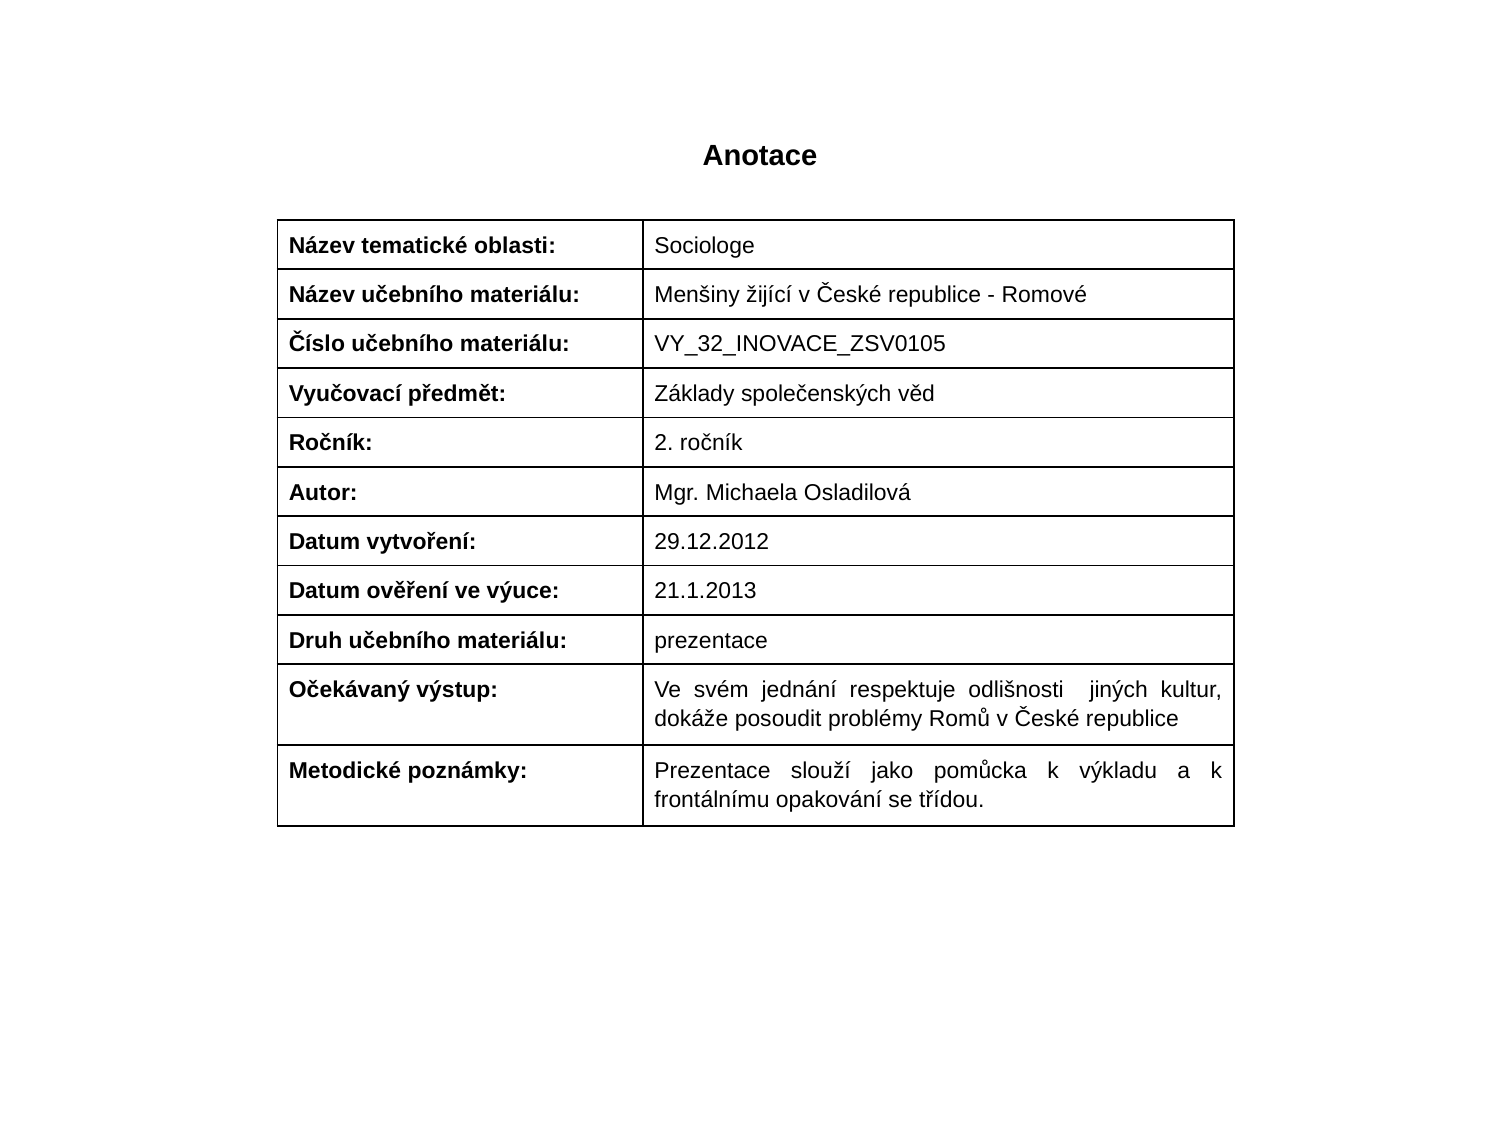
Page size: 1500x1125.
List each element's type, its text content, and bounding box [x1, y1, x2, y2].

table_cell Název učebního materiálu: [278, 270, 642, 318]
table_cell Očekávaný výstup: [278, 665, 642, 744]
table_cell Metodické poznámky: [278, 746, 642, 825]
table_header Sociologe [644, 221, 1233, 268]
table_cell 2. ročník [644, 418, 1233, 466]
table_cell Číslo učebního materiálu: [278, 320, 642, 367]
table_cell Prezentace slouží jako pomůcka k výkladu a k frontálnímu opakování se třídou. [644, 746, 1233, 825]
table_cell Druh učebního materiálu: [278, 616, 642, 663]
table_cell Základy společenských věd [644, 369, 1233, 417]
table_cell Datum vytvoření: [278, 517, 642, 565]
table_cell Ve svém jednání respektuje odlišnosti jiných kultur, dokáže posoudit problémy Romů v České republice [644, 665, 1233, 744]
table_cell prezentace [644, 616, 1233, 663]
table_cell Autor: [278, 468, 642, 515]
table_cell 21.1.2013 [644, 566, 1233, 614]
table_cell VY_32_INOVACE_ZSV0105 [644, 320, 1233, 367]
table_cell Mgr. Michaela Osladilová [644, 468, 1233, 515]
text_box Anotace [273, 129, 1247, 180]
table_cell Vyučovací předmět: [278, 369, 642, 417]
table_header Název tematické oblasti: [278, 221, 642, 268]
table_cell Datum ověření ve výuce: [278, 566, 642, 614]
table_cell 29.12.2012 [644, 517, 1233, 565]
table_cell Ročník: [278, 418, 642, 466]
table_cell Menšiny žijící v České republice - Romové [644, 270, 1233, 318]
